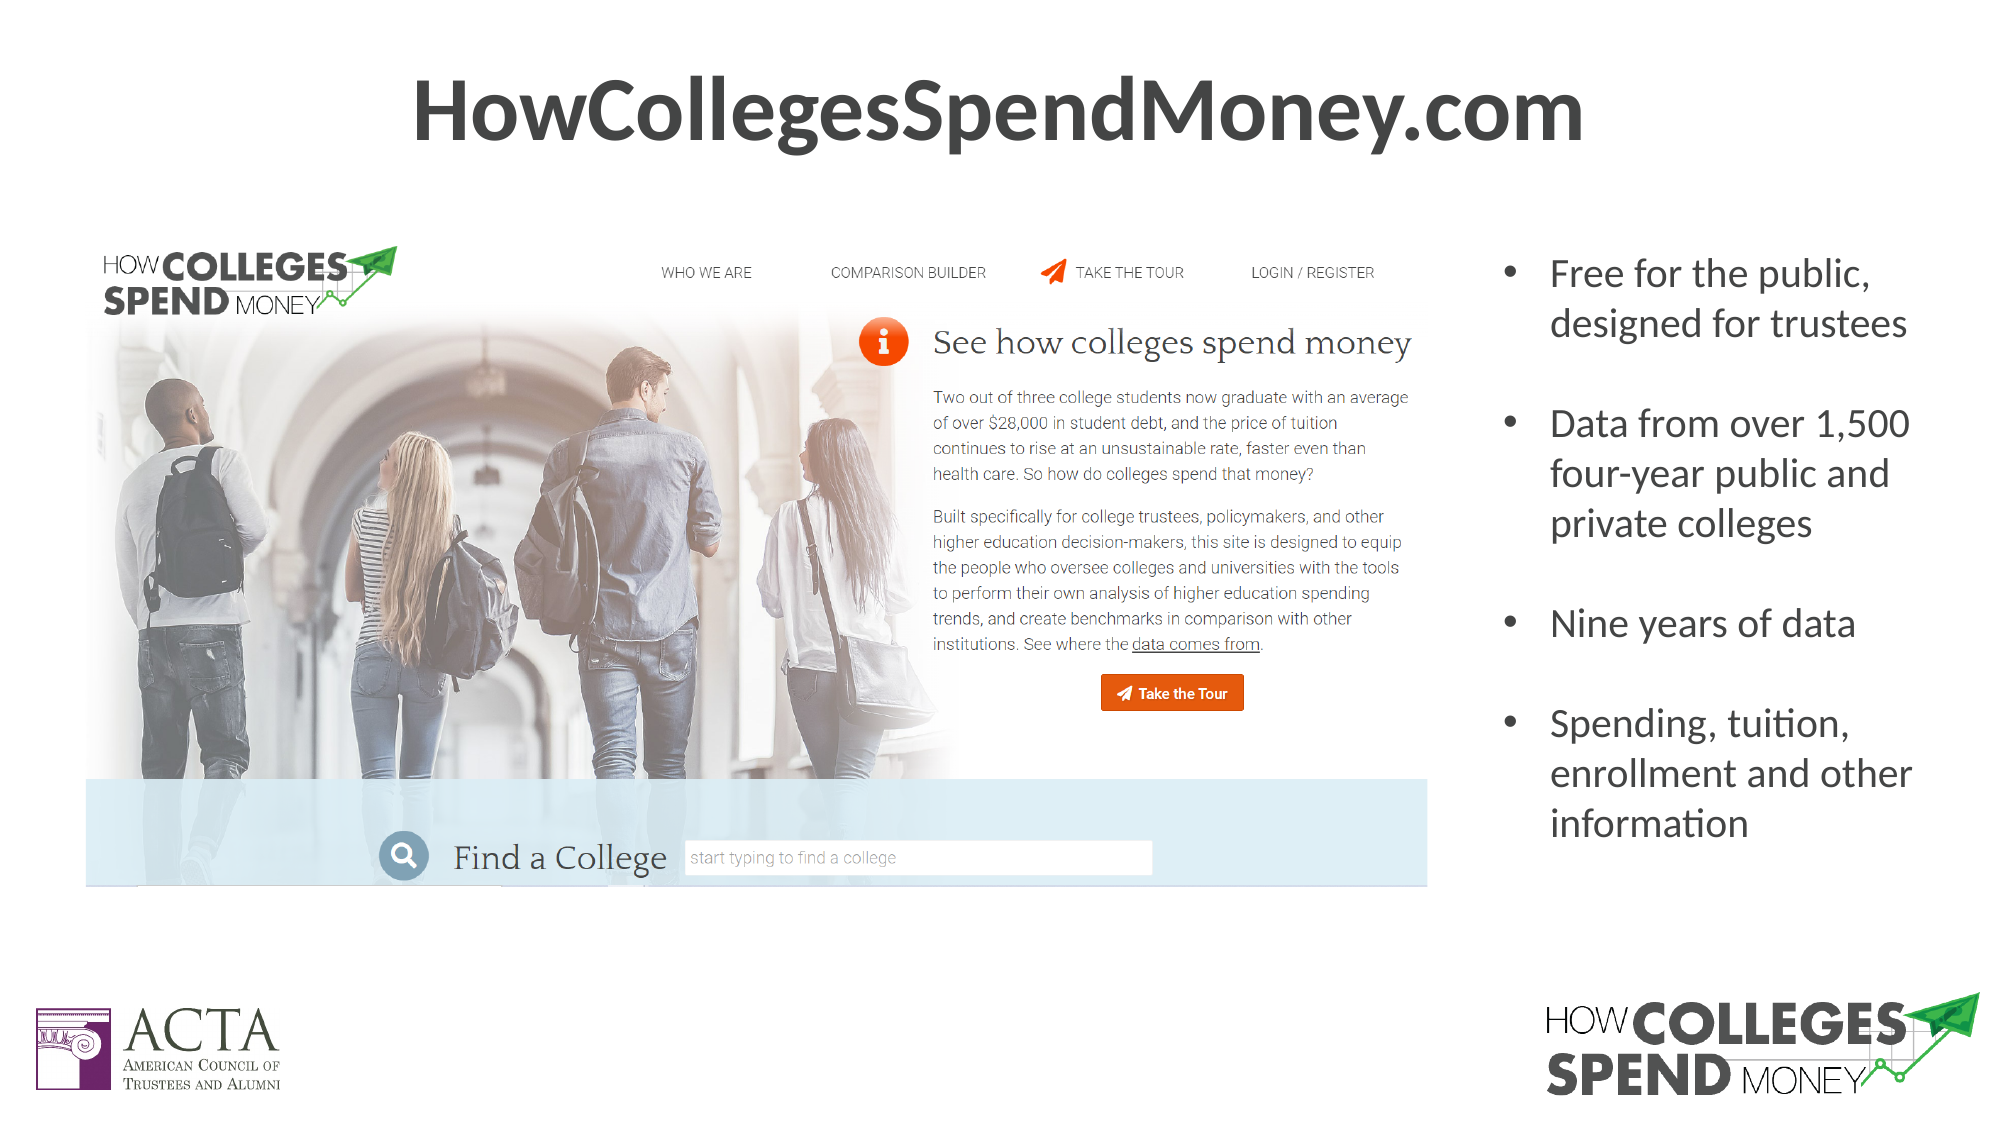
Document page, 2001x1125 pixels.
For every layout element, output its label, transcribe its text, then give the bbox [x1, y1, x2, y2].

title HowCollegesSpendMoney.com [85, 47, 1914, 175]
picture [85, 238, 1428, 887]
picture [1544, 992, 1980, 1109]
picture [36, 1008, 280, 1090]
text_box Free for the public, designed for trustees Data from over 1,500 four-year public and private colleges Nine years of data Spending, tuition, enrollment and other information [1488, 178, 1954, 914]
